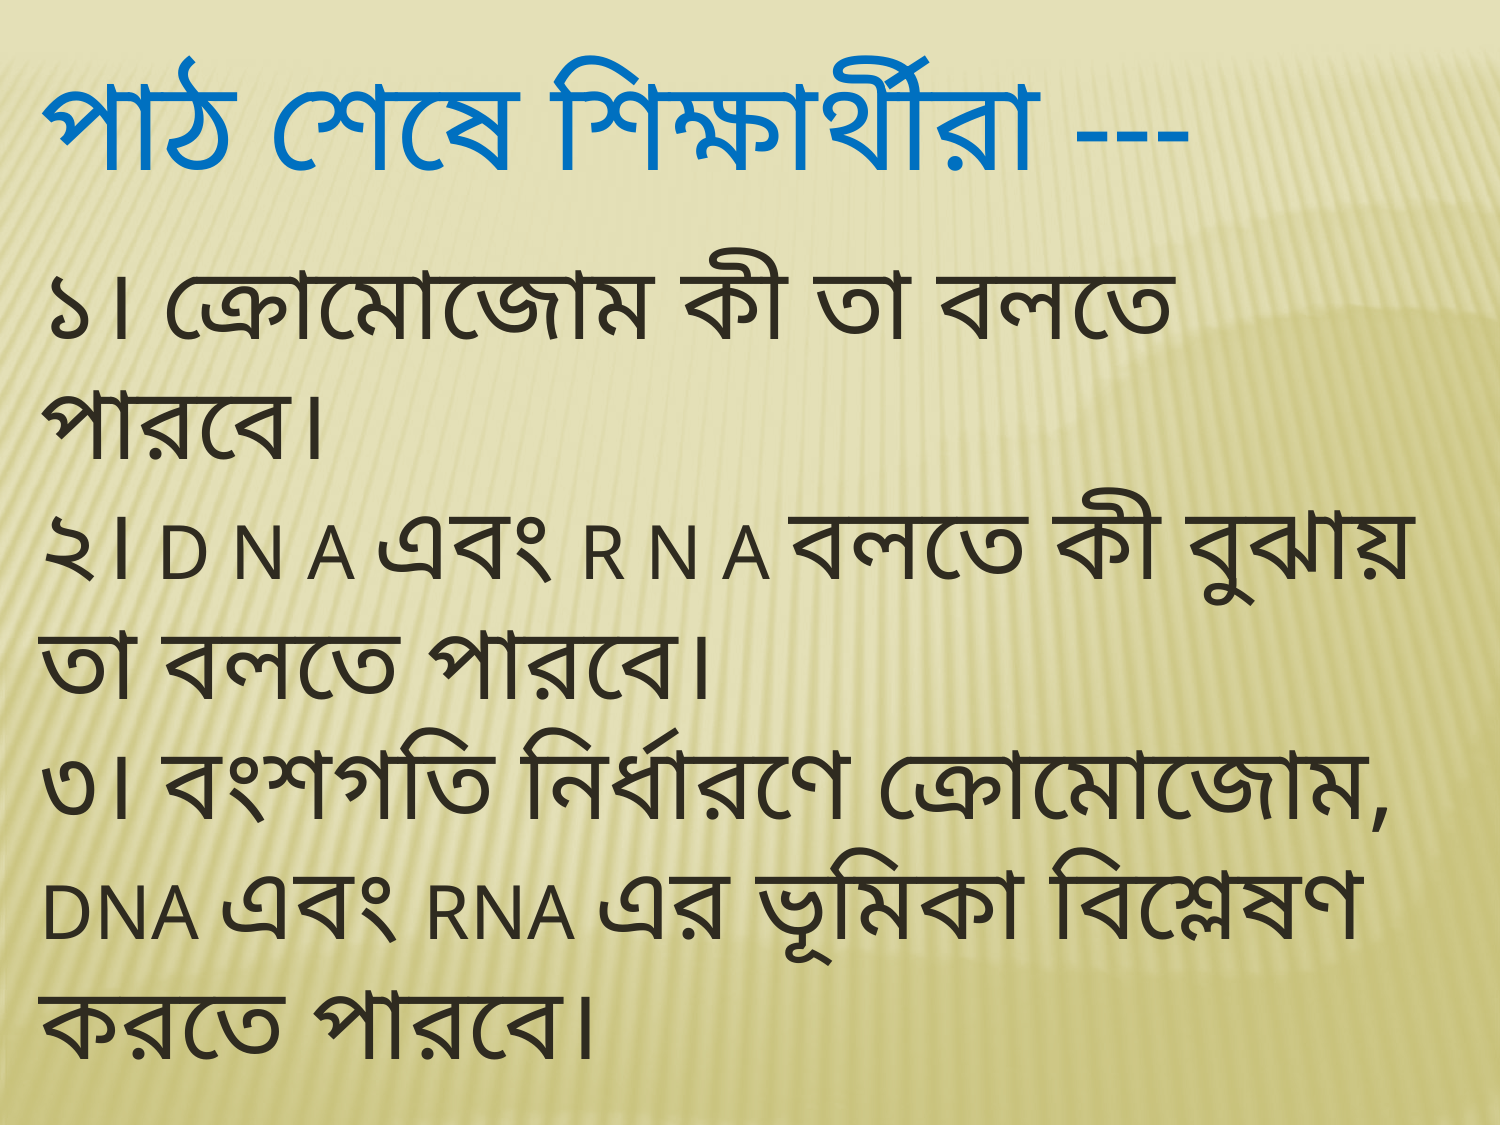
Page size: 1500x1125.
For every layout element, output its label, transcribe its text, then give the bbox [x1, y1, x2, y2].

text_box পাঠ শেষে শিক্ষার্থীরা --- ১। ক্রোমোজোম কী তা বলতে পারবে। ২। D N A এবং R N A বলতে কী বুঝায় তা বলতে পারবে। ৩। বংশগতি নির্ধারণে ক্রোমোজোম, DNA এবং RNA এর ভূমিকা বিশ্লেষণ করতে পারবে। [24, 37, 1475, 1087]
